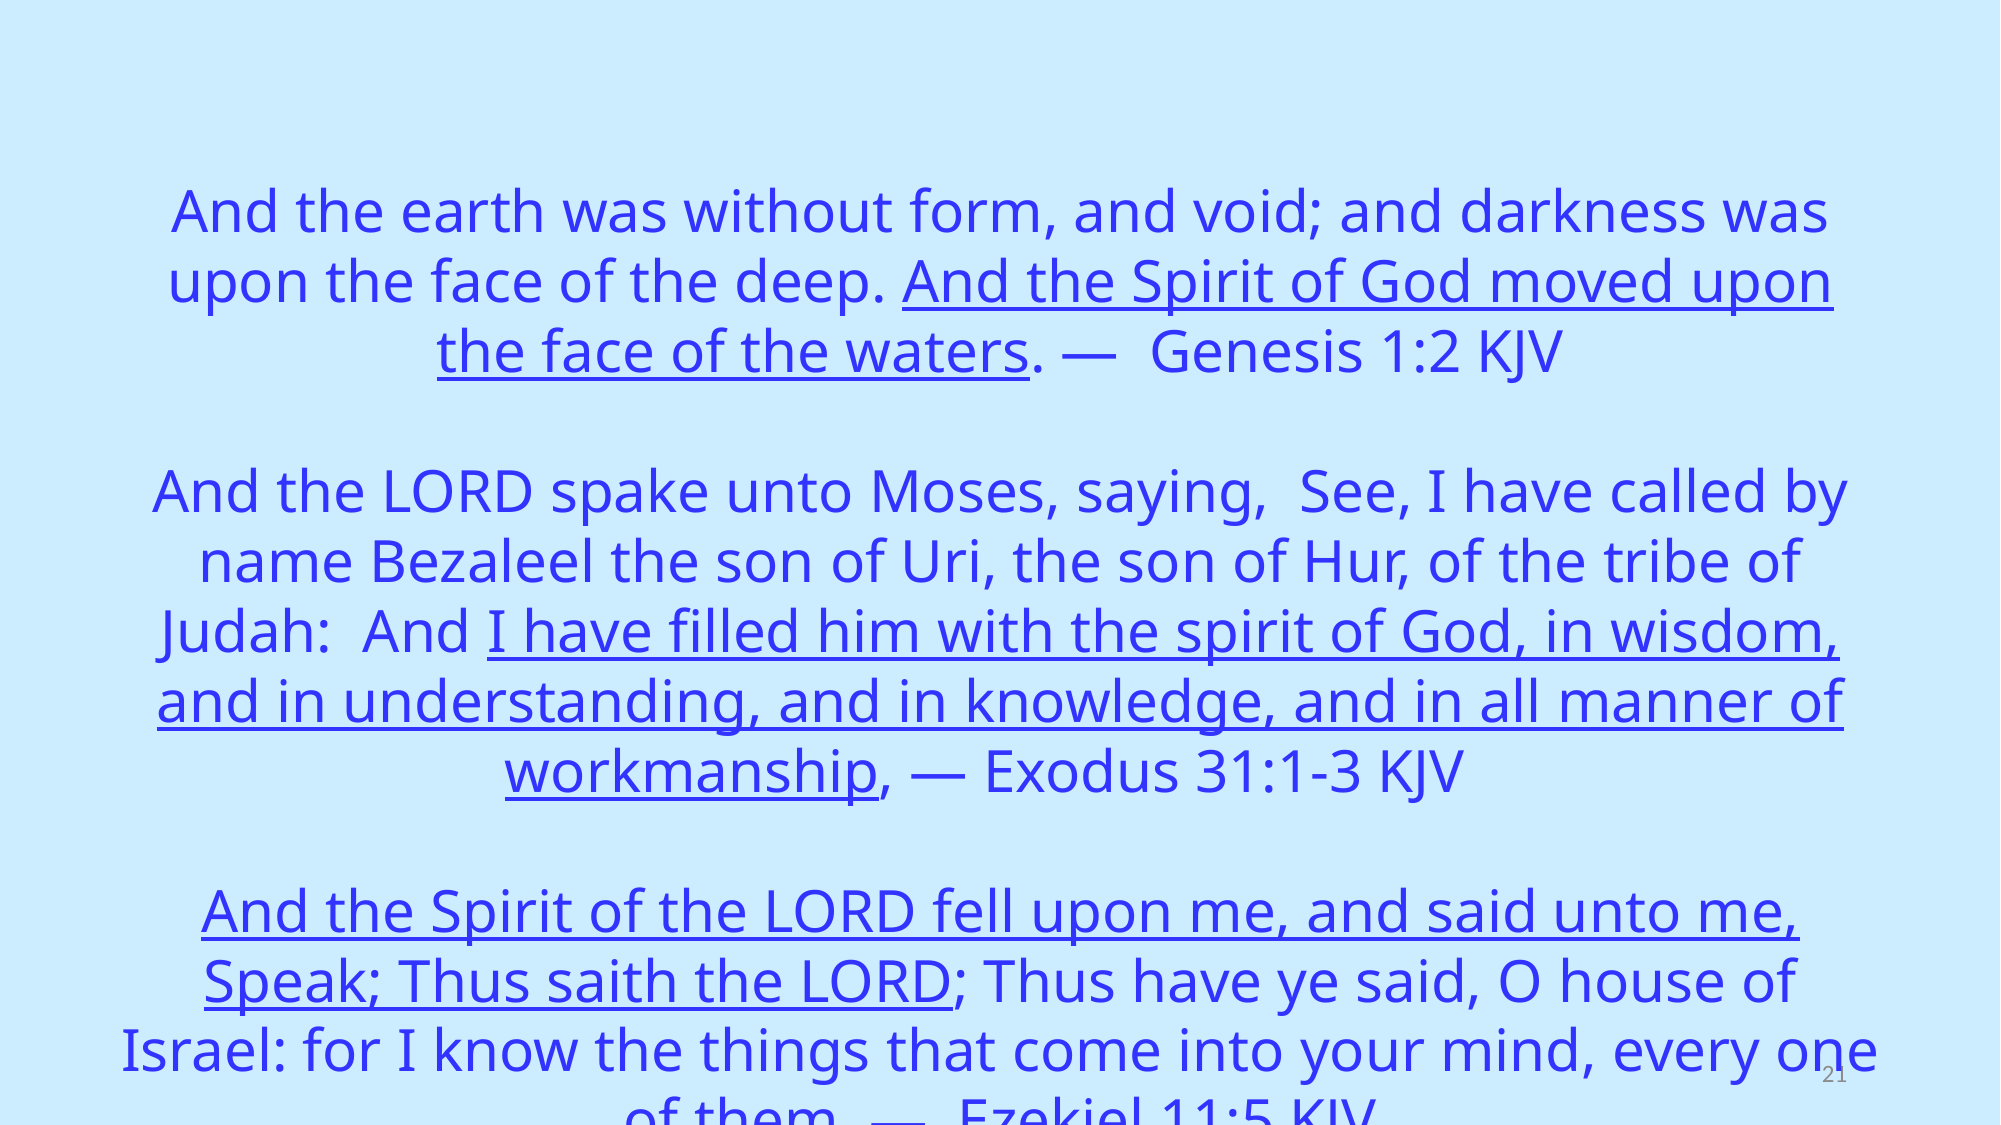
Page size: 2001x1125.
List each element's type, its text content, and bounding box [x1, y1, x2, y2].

text_box And the earth was without form, and void; and darkness was upon the face of the deep. And the Spirit of God moved upon the face of the waters. — Genesis 1:2 KJV And the LORD spake unto Moses, saying, See, I have called by name Bezaleel the son of Uri, the son of Hur, of the tribe of Judah: And I have filled him with the spirit of God, in wisdom, and in understanding, and in knowledge, and in all manner of workmanship, — Exodus 31:1-3 KJV And the Spirit of the LORD fell upon me, and said unto me, Speak; Thus saith the LORD; Thus have ye said, O house of Israel: for I know the things that come into your mind, every one of them. — Ezekiel 11:5 KJV [101, 166, 1899, 1125]
slide_number 21 [1412, 1042, 1863, 1103]
